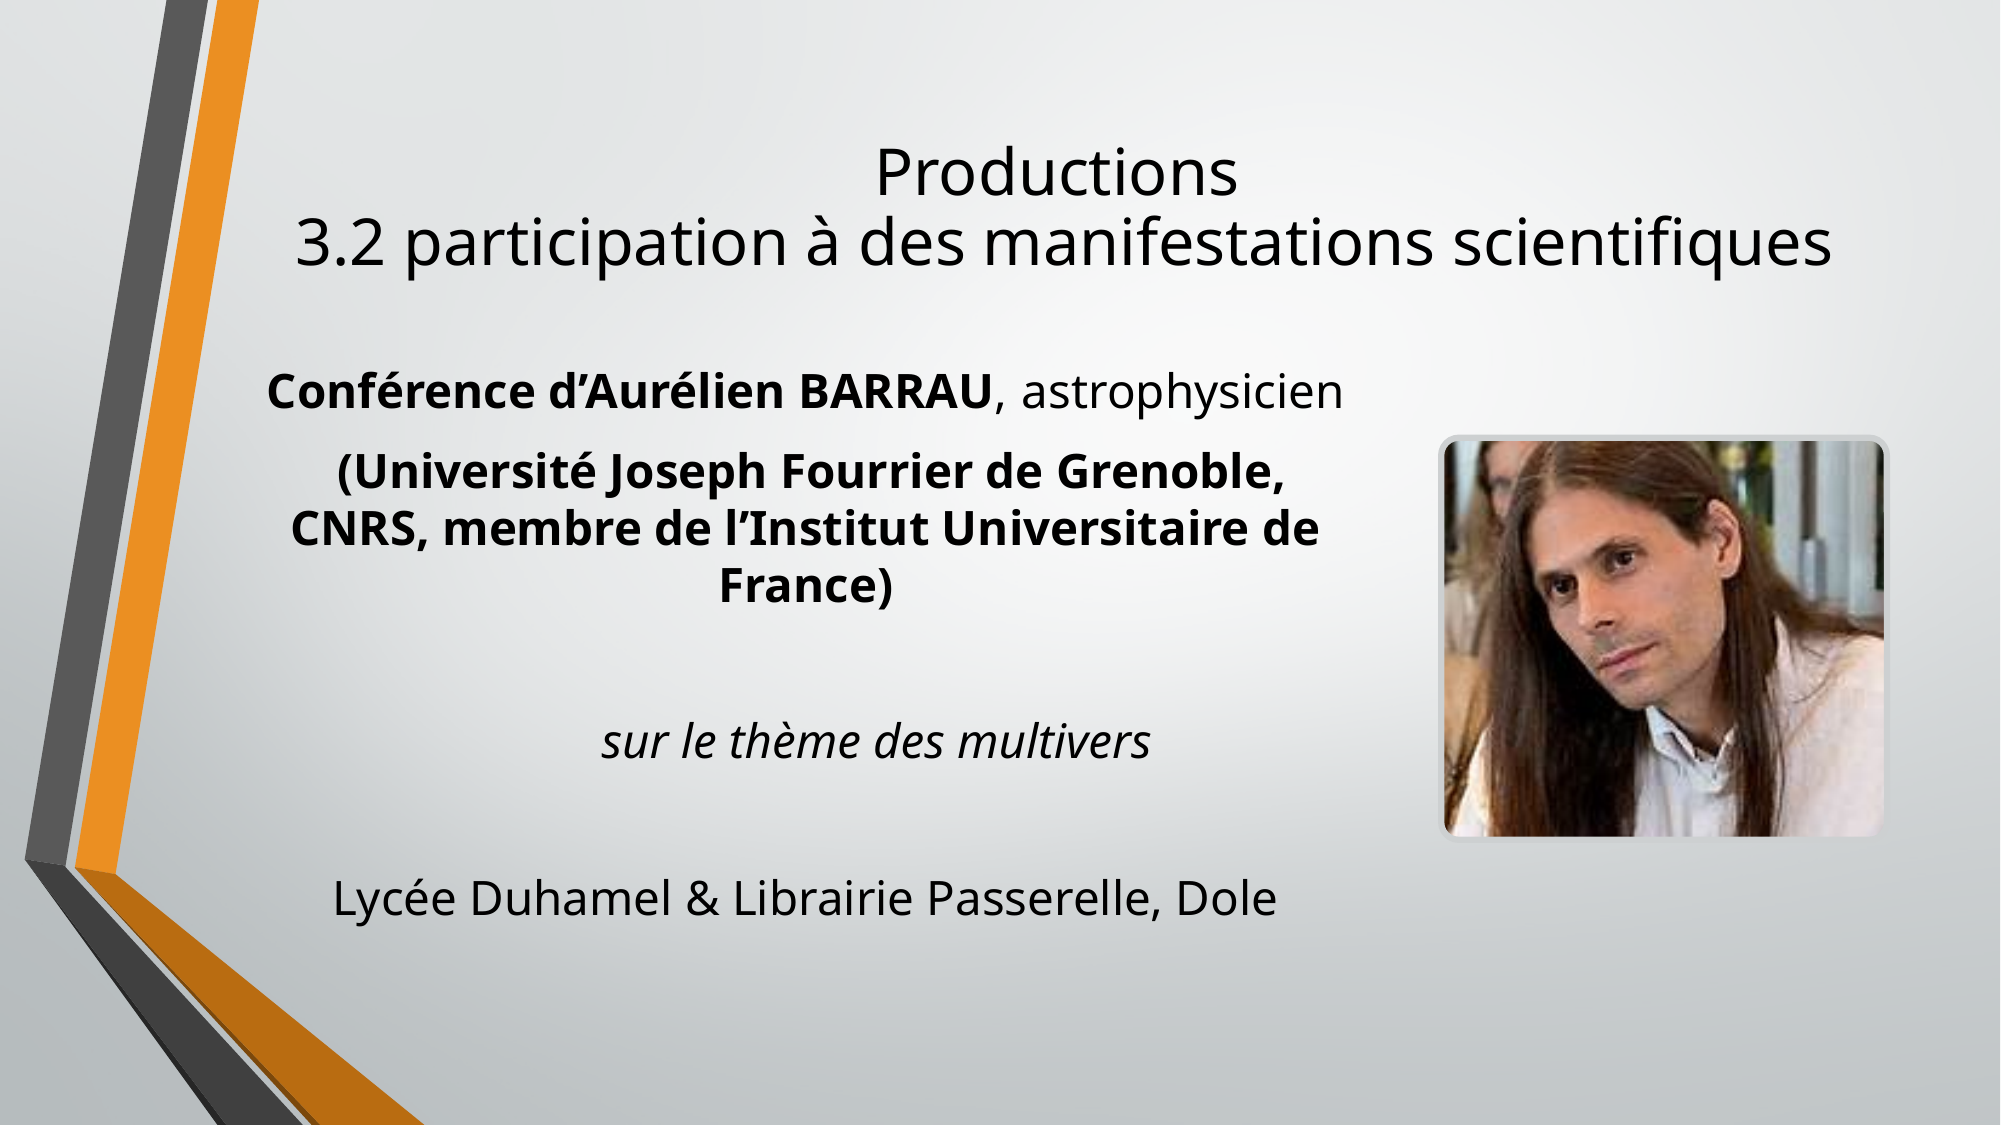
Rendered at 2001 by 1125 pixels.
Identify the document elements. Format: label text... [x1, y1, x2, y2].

picture [1440, 437, 1888, 841]
list Conférence d’Aurélien BARRAU, astrophysicien (Université Joseph Fourrier de Grenoble, CNRS, membre de l’Institut Universitaire de France) sur le thème des multivers Lycée Duhamel & Librairie Passerelle, Dole [243, 327, 1369, 950]
title Productions 3.2 participation à des manifestations scientifiques [243, 112, 1887, 307]
